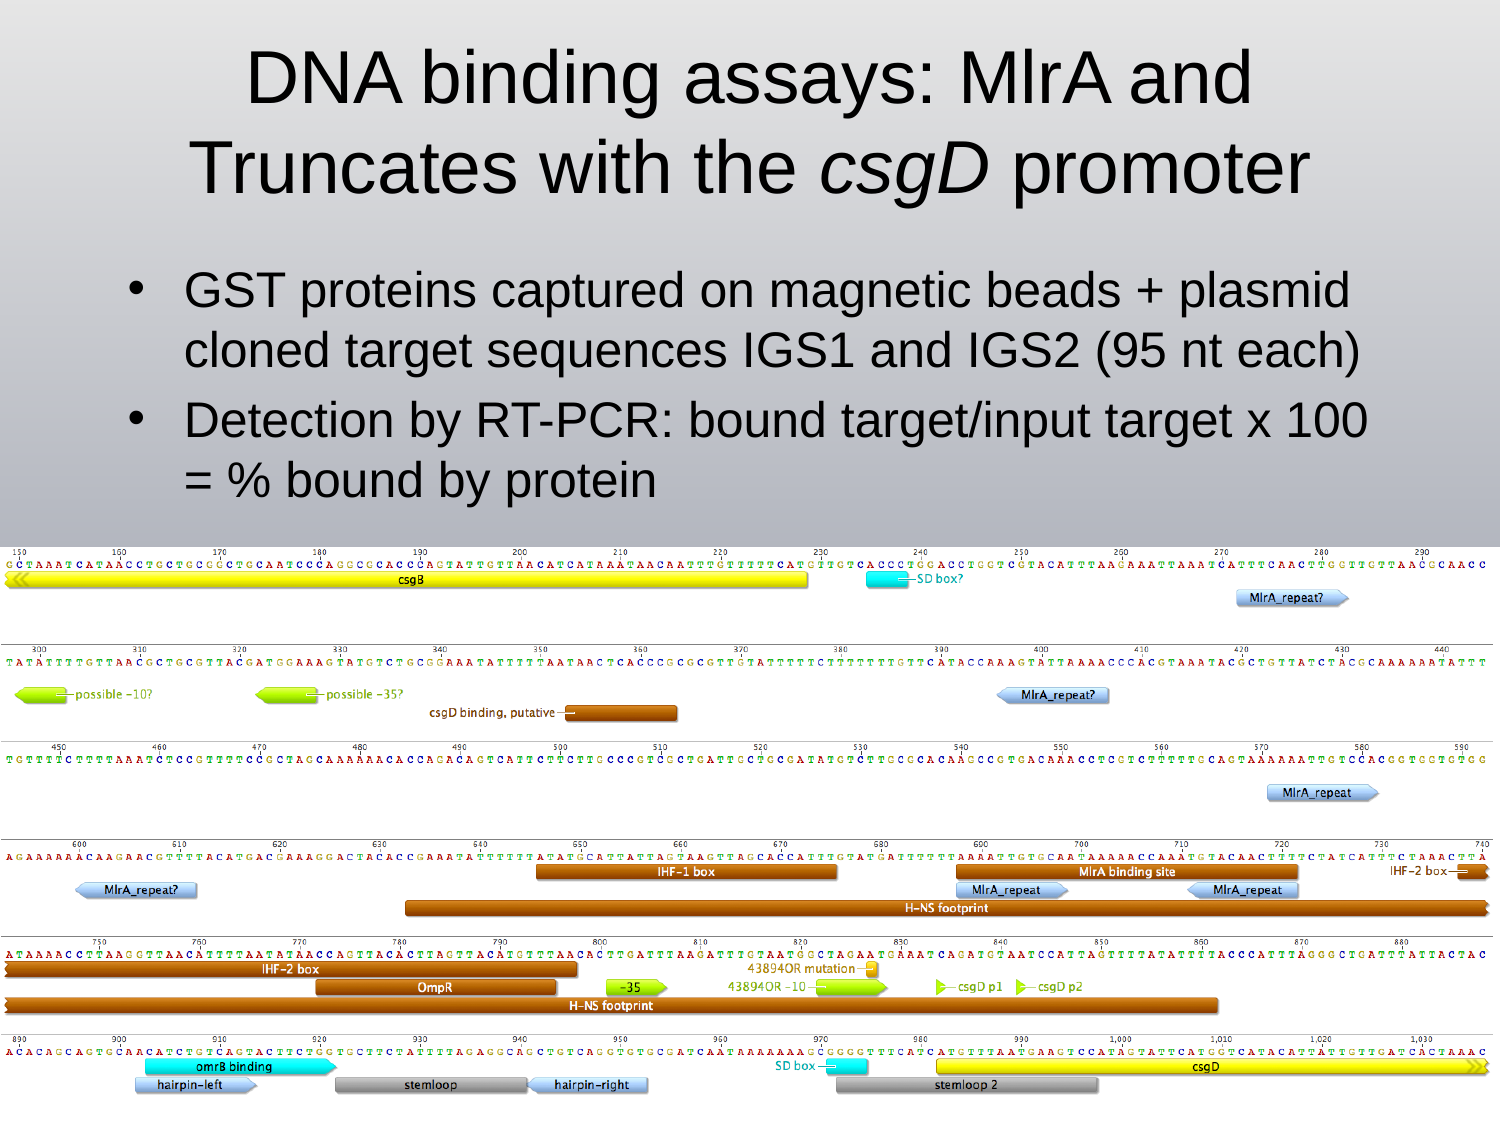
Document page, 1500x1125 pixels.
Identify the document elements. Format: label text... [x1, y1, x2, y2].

title DNA binding assays: MlrA and Truncates with the csgD promoter [112, 24, 1388, 213]
picture [0, 547, 1500, 1125]
list GST proteins captured on magnetic beads + plasmid cloned target sequences IGS1 and IGS2 (95 nt each) Detection by RT-PCR: bound target/input target x 100 = % bound by protein [112, 249, 1388, 546]
